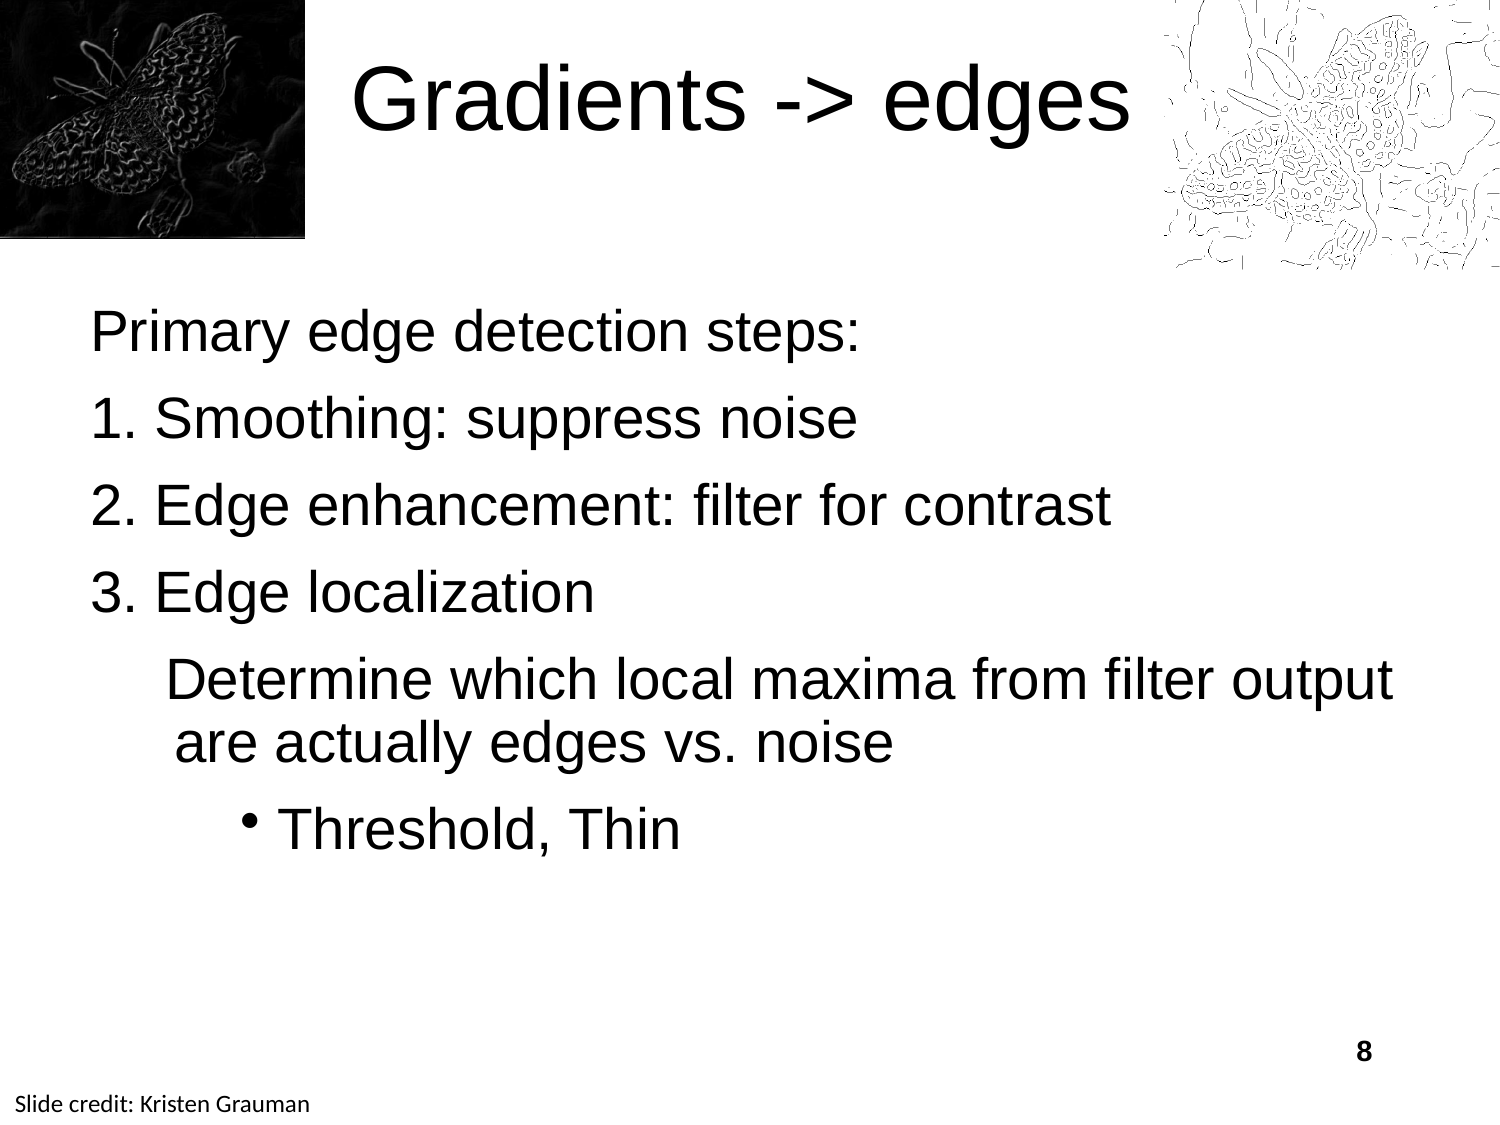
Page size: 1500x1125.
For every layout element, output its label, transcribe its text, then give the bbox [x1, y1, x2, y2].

picture [1162, 0, 1500, 270]
title Gradients -> edges [306, 0, 1160, 188]
list Primary edge detection steps: 1. Smoothing: suppress noise 2. Edge enhancement: filter for contrast 3. Edge localization Determine which local maxima from filter output are actually edges vs. noise Threshold, Thin [74, 292, 1426, 1036]
text_box Slide credit: Kristen Grauman [0, 1079, 413, 1125]
picture [0, 0, 306, 239]
slide_number 8 [1074, 1024, 1388, 1101]
